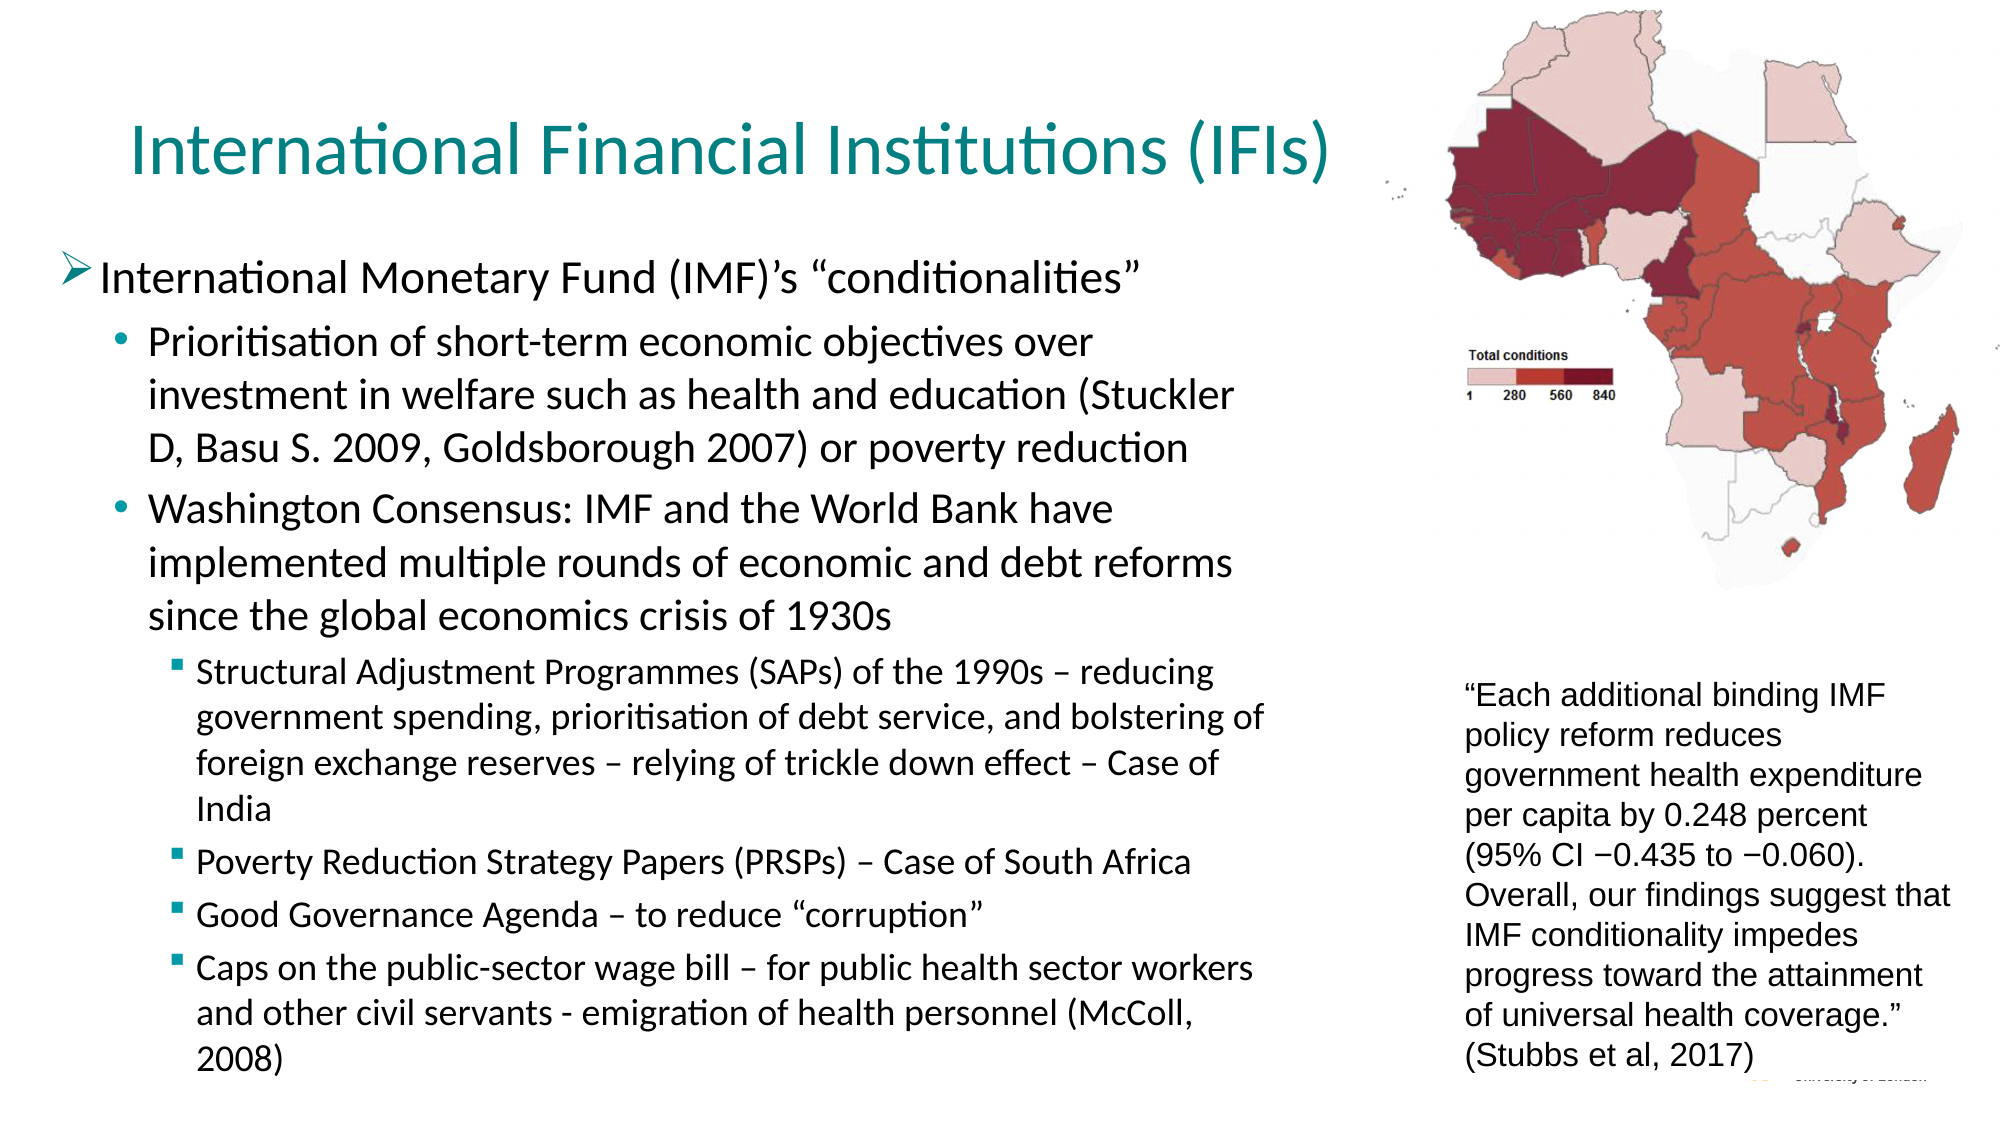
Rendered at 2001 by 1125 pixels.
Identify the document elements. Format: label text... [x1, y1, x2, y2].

text_box “Each additional binding IMF policy reform reduces government health expenditure per capita by 0.248 percent (95% CI −0.435 to −0.060). Overall, our findings suggest that IMF conditionality impedes progress toward the attainment of universal health coverage.” (Stubbs et al, 2017) [1449, 666, 1970, 1081]
title International Financial Institutions (IFIs) [114, 51, 1380, 239]
list International Monetary Fund (IMF)’s “conditionalities” Prioritisation of short-term economic objectives over investment in welfare such as health and education (Stuckler D, Basu S. 2009, Goldsborough 2007) or poverty reduction Washington Consensus: IMF and the World Bank have implemented multiple rounds of economic and debt reforms since the global economics crisis of 1930s Structural Adjustment Programmes (SAPs) of the 1990s – reducing government spending, prioritisation of debt service, and bolstering of foreign exchange reserves – relying of trickle down effect – Case of India Poverty Reduction Strategy Papers (PRSPs) – Case of South Africa Good Governance Agenda – to reduce “corruption” Caps on the public-sector wage bill – for public health sector workers and other civil servants - emigration of health personnel (McColl, 2008) [43, 238, 1296, 1094]
picture [1385, 7, 2000, 591]
